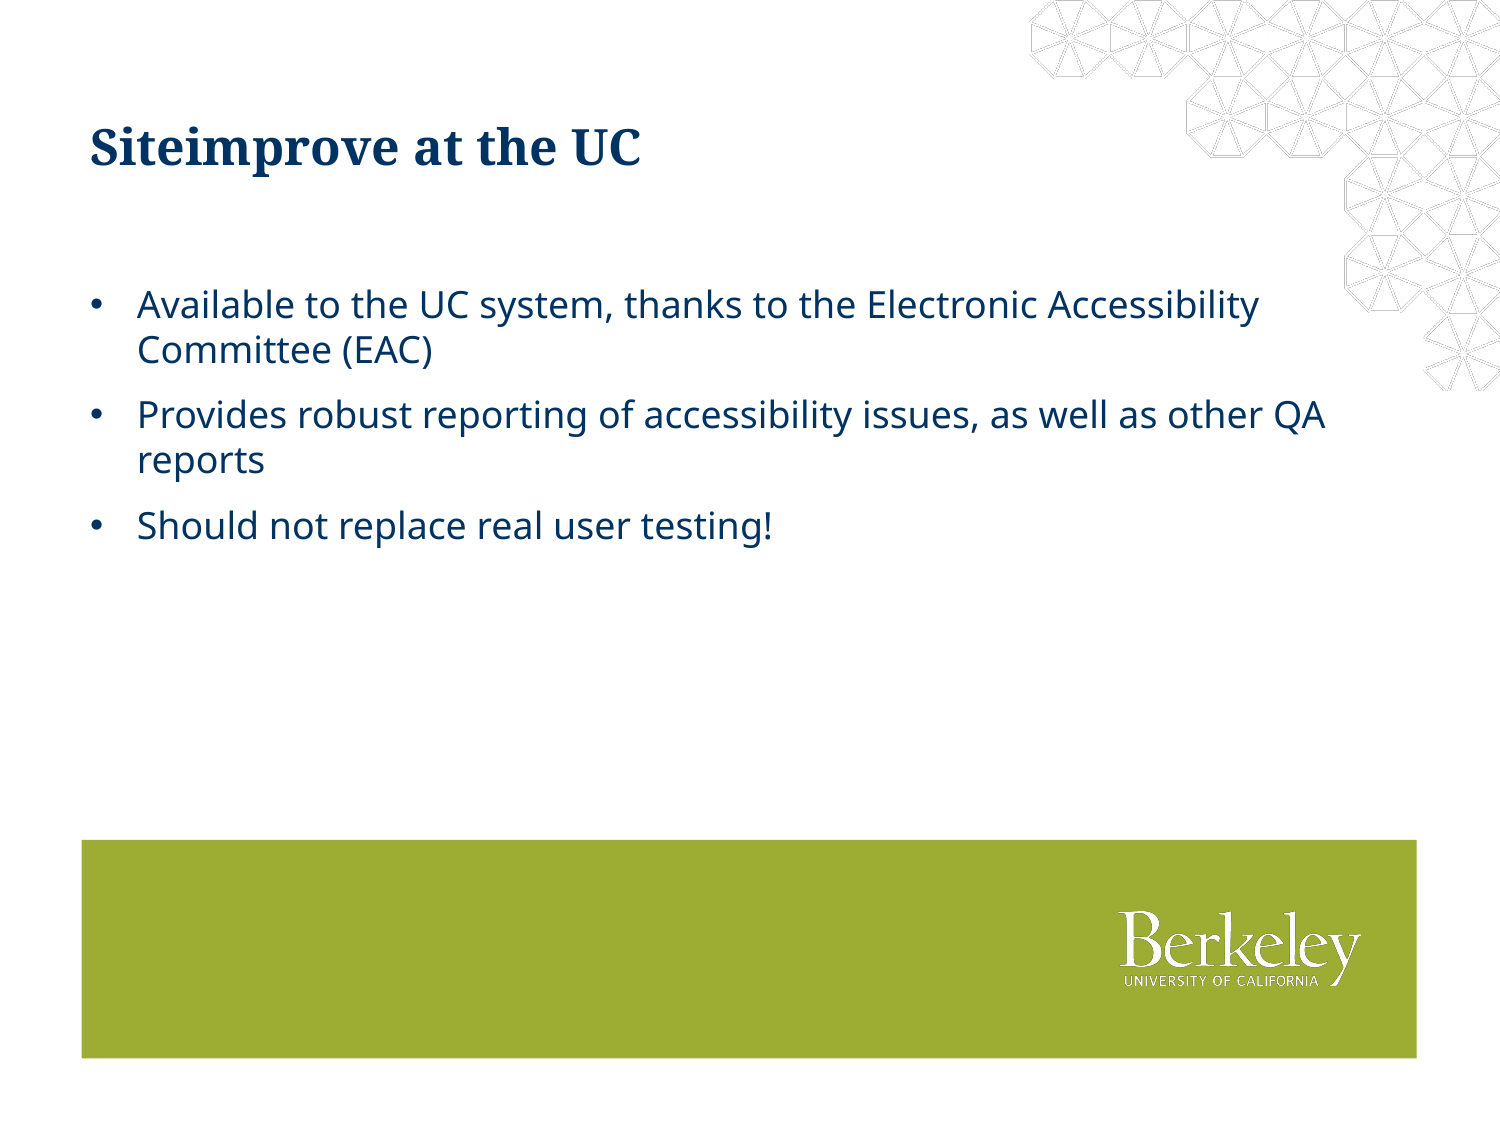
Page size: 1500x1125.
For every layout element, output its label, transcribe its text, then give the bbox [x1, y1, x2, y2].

picture [1029, 0, 1500, 391]
title Siteimprove at the UC [75, 116, 1282, 183]
picture [1118, 911, 1361, 986]
list Available to the UC system, thanks to the Electronic Accessibility Committee (EAC) Provides robust reporting of accessibility issues, as well as other QA reports Should not replace real user testing! [75, 273, 1365, 814]
